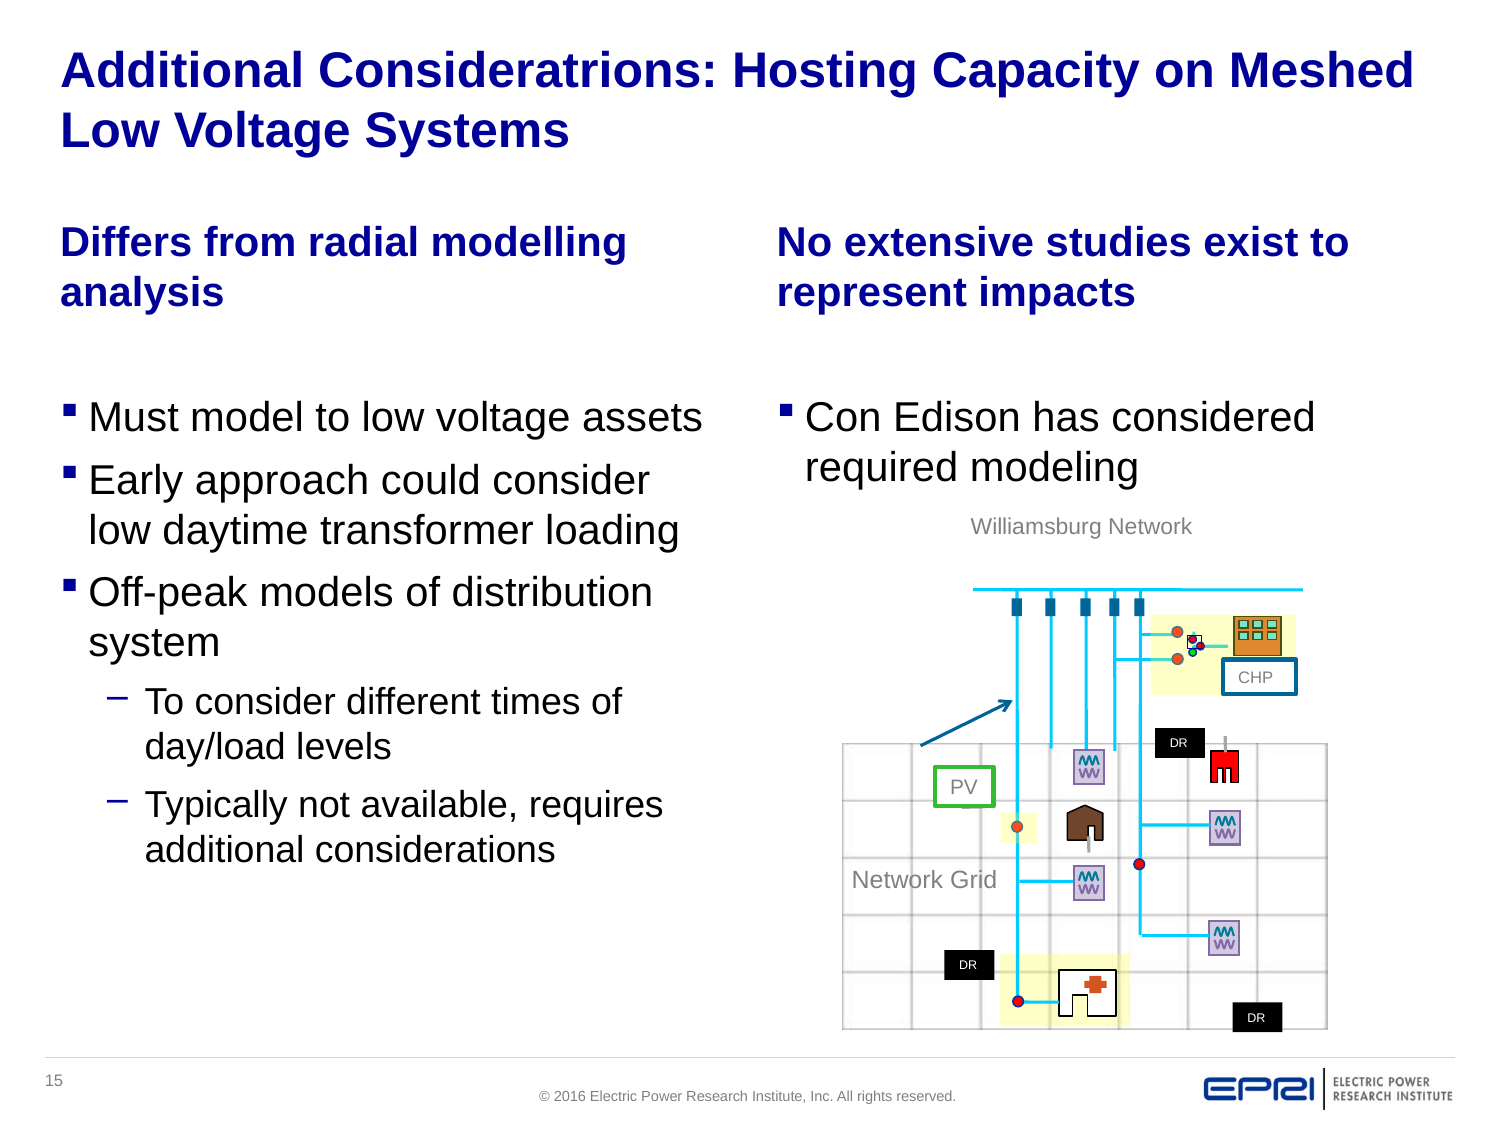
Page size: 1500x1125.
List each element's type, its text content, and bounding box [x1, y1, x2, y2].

title Additional Consideratrions: Hosting Capacity on Meshed Low Voltage Systems [44, 29, 1456, 151]
list Differs from radial modelling analysis Must model to low voltage assets Early approach could consider low daytime transformer loading Off-peak models of distribution system To consider different times of day/load levels Typically not available, requires additional considerations [44, 207, 736, 1050]
picture [842, 743, 1328, 1030]
list No extensive studies exist to represent impacts Con Edison has considered required modeling [761, 207, 1452, 1050]
picture [1200, 1064, 1455, 1113]
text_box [835, 504, 1304, 1017]
